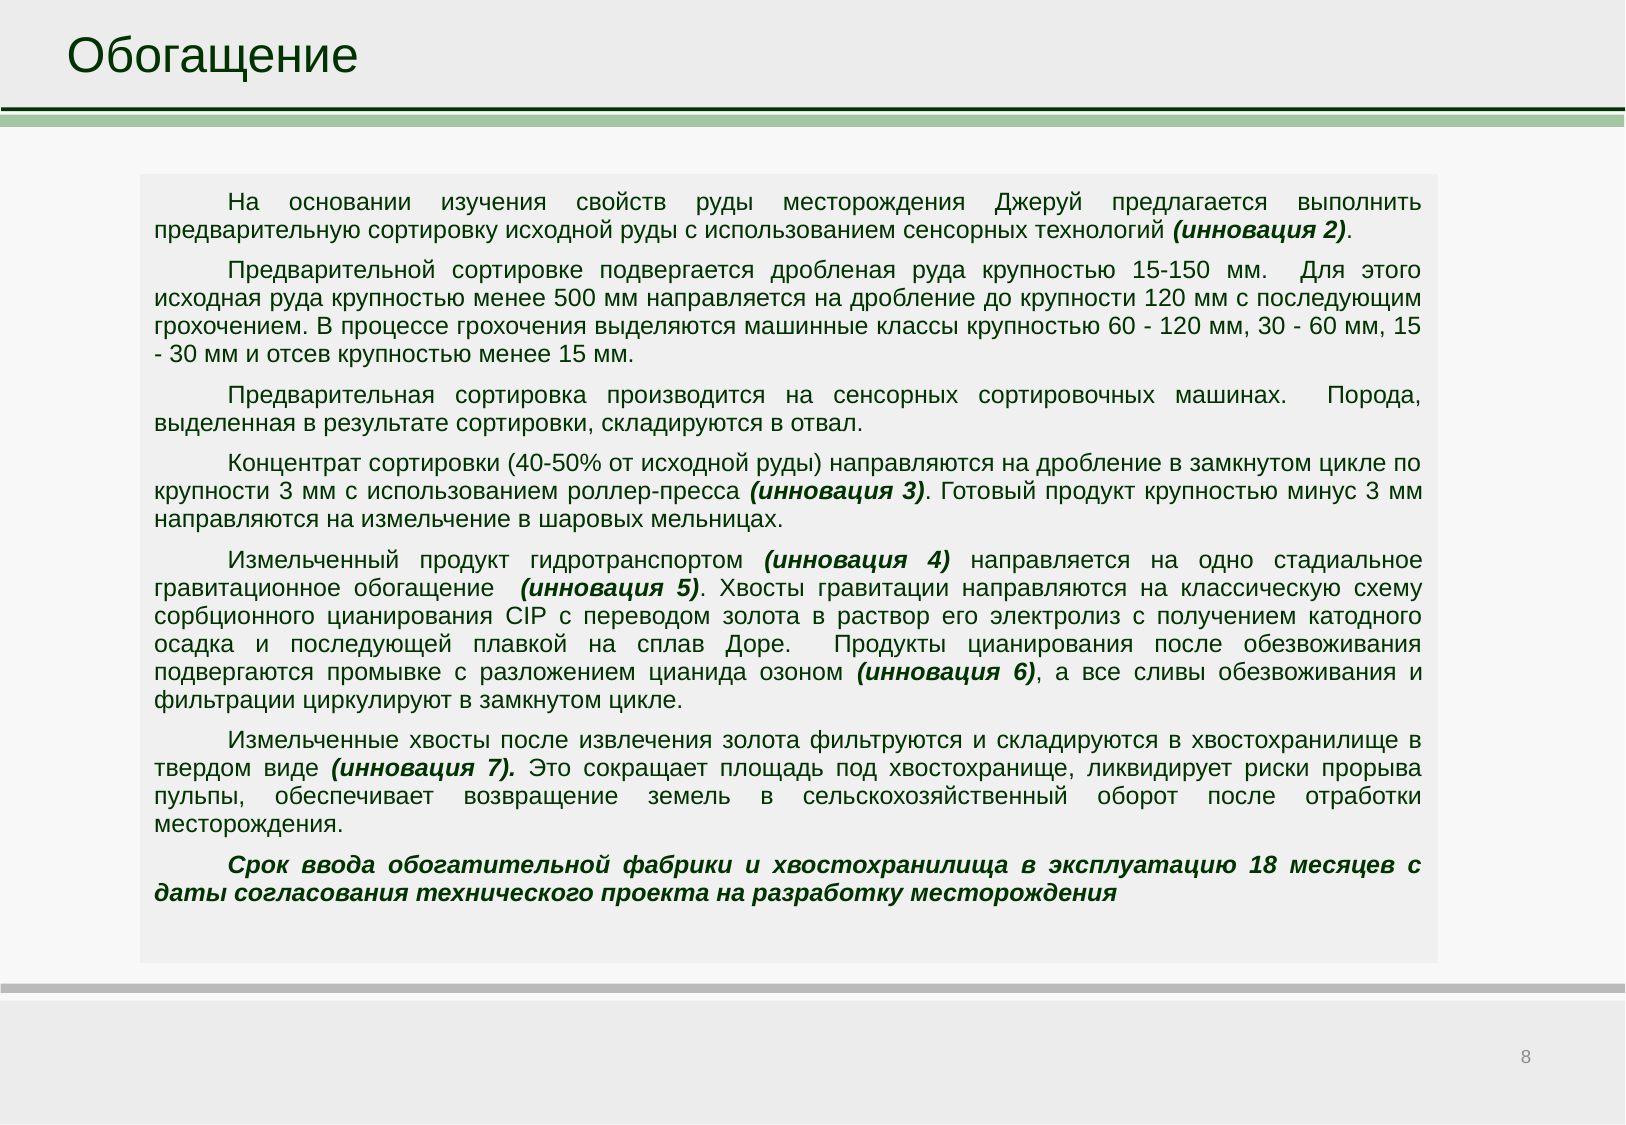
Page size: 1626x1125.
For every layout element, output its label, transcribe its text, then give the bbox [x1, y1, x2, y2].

text_box Обогащение [51, 15, 1178, 91]
table_header На основании изучения свойств руды месторождения Джеруй предлагается выполнить предварительную сортировку исходной руды с использованием сенсорных технологий (инновация 2). Предварительной сортировке подвергается дробленая руда крупностью 15-150 мм. Для этого исходная руда крупностью менее 500 мм направляется на дробление до крупности 120 мм с последующим грохочением. В процессе грохочения выделяются машинные классы крупностью 60 - 120 мм, 30 - 60 мм, 15 - 30 мм и отсев крупностью менее 15 мм. Предварительная сортировка производится на сенсорных сортировочных машинах. Порода, выделенная в результате сортировки, складируются в отвал. Концентрат сортировки (40-50% от исходной руды) направляются на дробление в замкнутом цикле по крупности 3 мм с использованием роллер-пресса (инновация 3). Готовый продукт крупностью минус 3 мм направляются на измельчение в шаровых мельницах. Измельченный продукт гидротранспортом (инновация 4) направляется на одно стадиальное гравитационное обогащение (инновация 5). Хвосты гравитации направляются на классическую схему сорбционного цианирования CIP с переводом золота в раствор его электролиз с получением катодного осадка и последующей плавкой на сплав Доре. Продукты цианирования после обезвоживания подвергаются промывке с разложением цианида озоном (инновация 6), а все сливы обезвоживания и фильтрации циркулируют в замкнутом цикле. Измельченные хвосты после извлечения золота фильтруются и складируются в хвостохранилище в твердом виде (инновация 7). Это сокращает площадь под хвостохранище, ликвидирует риски прорыва пульпы, обеспечивает возвращение земель в сельскохозяйственный оборот после отработки месторождения. Срок ввода обогатительной фабрики и хвостохранилища в эксплуатацию 18 месяцев с даты согласования технического проекта на разработку месторождения [140, 174, 1438, 963]
